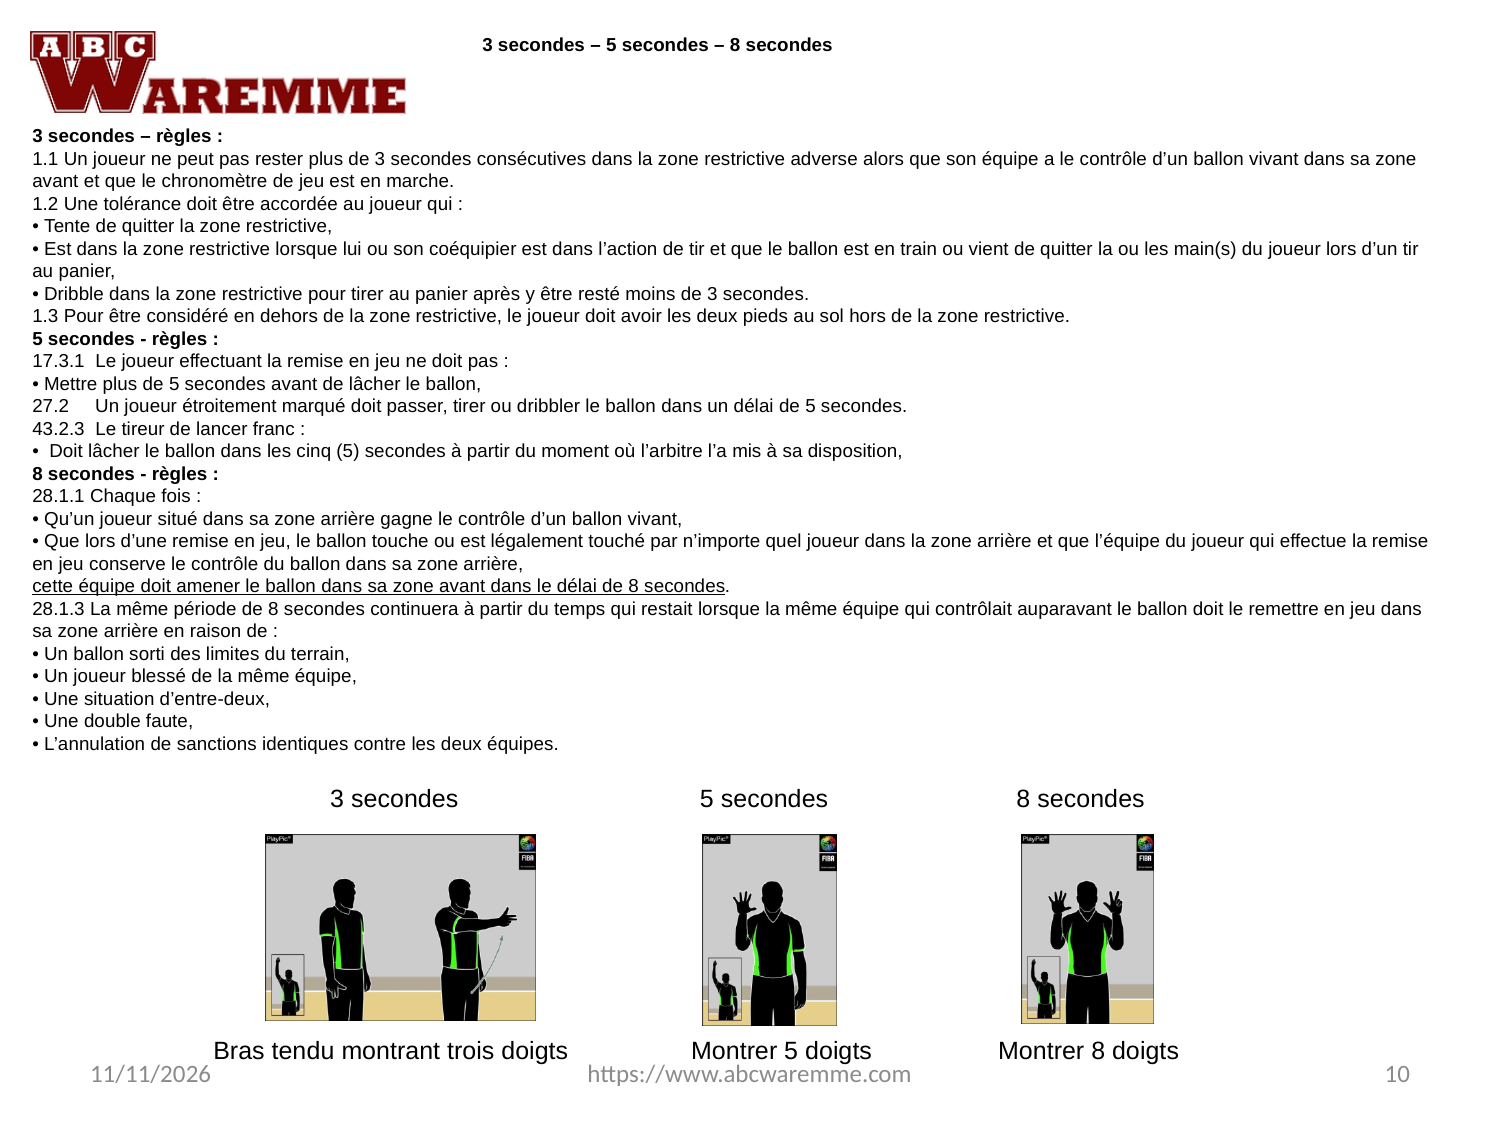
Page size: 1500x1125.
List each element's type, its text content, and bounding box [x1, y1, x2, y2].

picture [702, 833, 837, 1026]
footer https://www.abcwaremme.com [512, 1075, 988, 1103]
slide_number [75, 1075, 425, 1103]
picture [265, 833, 536, 1021]
picture [29, 30, 407, 114]
text_box 3 secondes – 5 secondes – 8 secondes 3 secondes – règles : 1.1 Un joueur ne peut pas rester plus de 3 secondes consécutives dans la zone restrictive adverse alors que son équipe a le contrôle d’un ballon vivant dans sa zone avant et que le chronomètre de jeu est en marche. 1.2 Une tolérance doit être accordée au joueur qui : • Tente de quitter la zone restrictive, • Est dans la zone restrictive lorsque lui ou son coéquipier est dans l’action de tir et que le ballon est en train ou vient de quitter la ou les main(s) du joueur lors d’un tir au panier, • Dribble dans la zone restrictive pour tirer au panier après y être resté moins de 3 secondes. 1.3 Pour être considéré en dehors de la zone restrictive, le joueur doit avoir les deux pieds au sol hors de la zone restrictive. 5 secondes - règles : 17.3.1 Le joueur effectuant la remise en jeu ne doit pas : • Mettre plus de 5 secondes avant de lâcher le ballon, 27.2 Un joueur étroitement marqué doit passer, tirer ou dribbler le ballon dans un délai de 5 secondes. 43.2.3 Le tireur de lancer franc : • Doit lâcher le ballon dans les cinq (5) secondes à partir du moment où l’arbitre l’a mis à sa disposition, 8 secondes - règles : 28.1.1 Chaque fois : • Qu’un joueur situé dans sa zone arrière gagne le contrôle d’un ballon vivant, • Que lors d’une remise en jeu, le ballon touche ou est légalement touché par n’importe quel joueur dans la zone arrière et que l’équipe du joueur qui effectue la remise en jeu conserve le contrôle du ballon dans sa zone arrière, cette équipe doit amener le ballon dans sa zone avant dans le délai de 8 secondes. 28.1.3 La même période de 8 secondes continuera à partir du temps qui restait lorsque la même équipe qui contrôlait auparavant le ballon doit le remettre en jeu dans sa zone arrière en raison de : • Un ballon sorti des limites du terrain, • Un joueur blessé de la même équipe, • Une situation d’entre-deux, • Une double faute, • L’annulation de sanctions identiques contre les deux équipes. [17, 19, 1447, 762]
picture [1021, 833, 1155, 1024]
text_box 3 secondes 5 secondes 8 secondes Bras tendu montrant trois doigts Montrer 5 doigts Montrer 8 doigts [41, 775, 1436, 1075]
slide_number 10 [1074, 1075, 1425, 1103]
